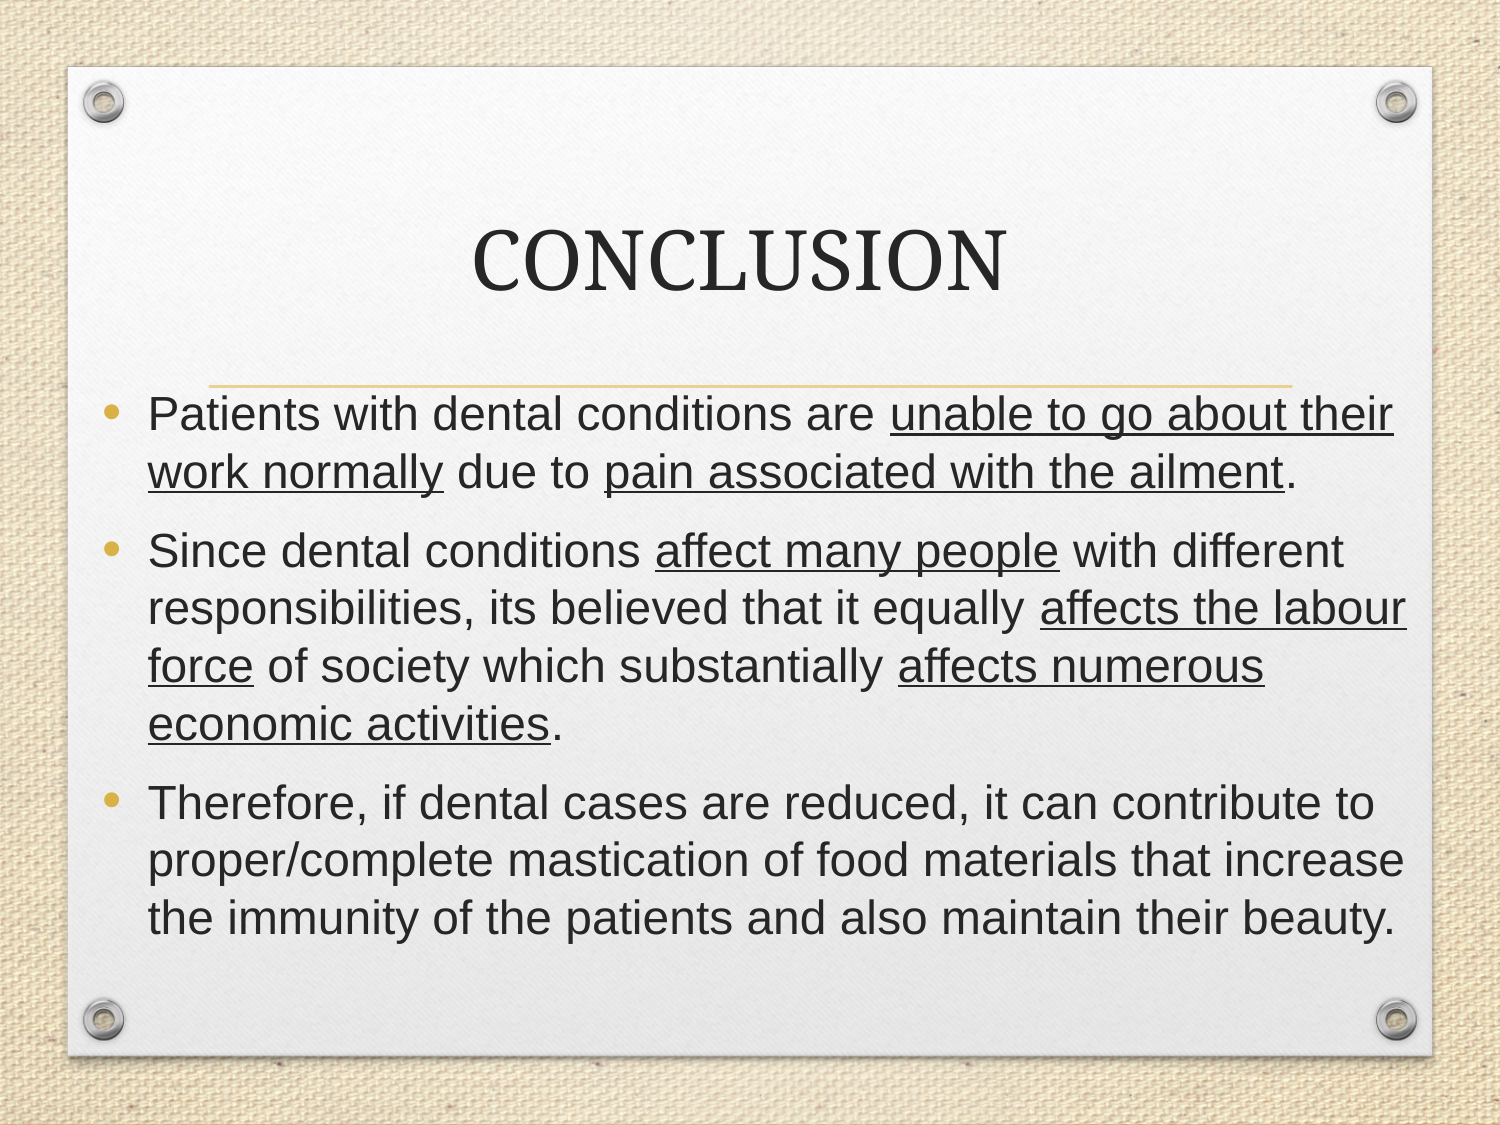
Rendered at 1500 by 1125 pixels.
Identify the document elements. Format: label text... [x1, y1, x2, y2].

picture [0, 0, 1500, 1125]
title CONCLUSION [193, 150, 1309, 365]
list Patients with dental conditions are unable to go about their work normally due to pain associated with the ailment. Since dental conditions affect many people with different responsibilities, its believed that it equally affects the labour force of society which substantially affects numerous economic activities. Therefore, if dental cases are reduced, it can contribute to proper/complete mastication of food materials that increase the immunity of the patients and also maintain their beauty. [87, 375, 1438, 1050]
